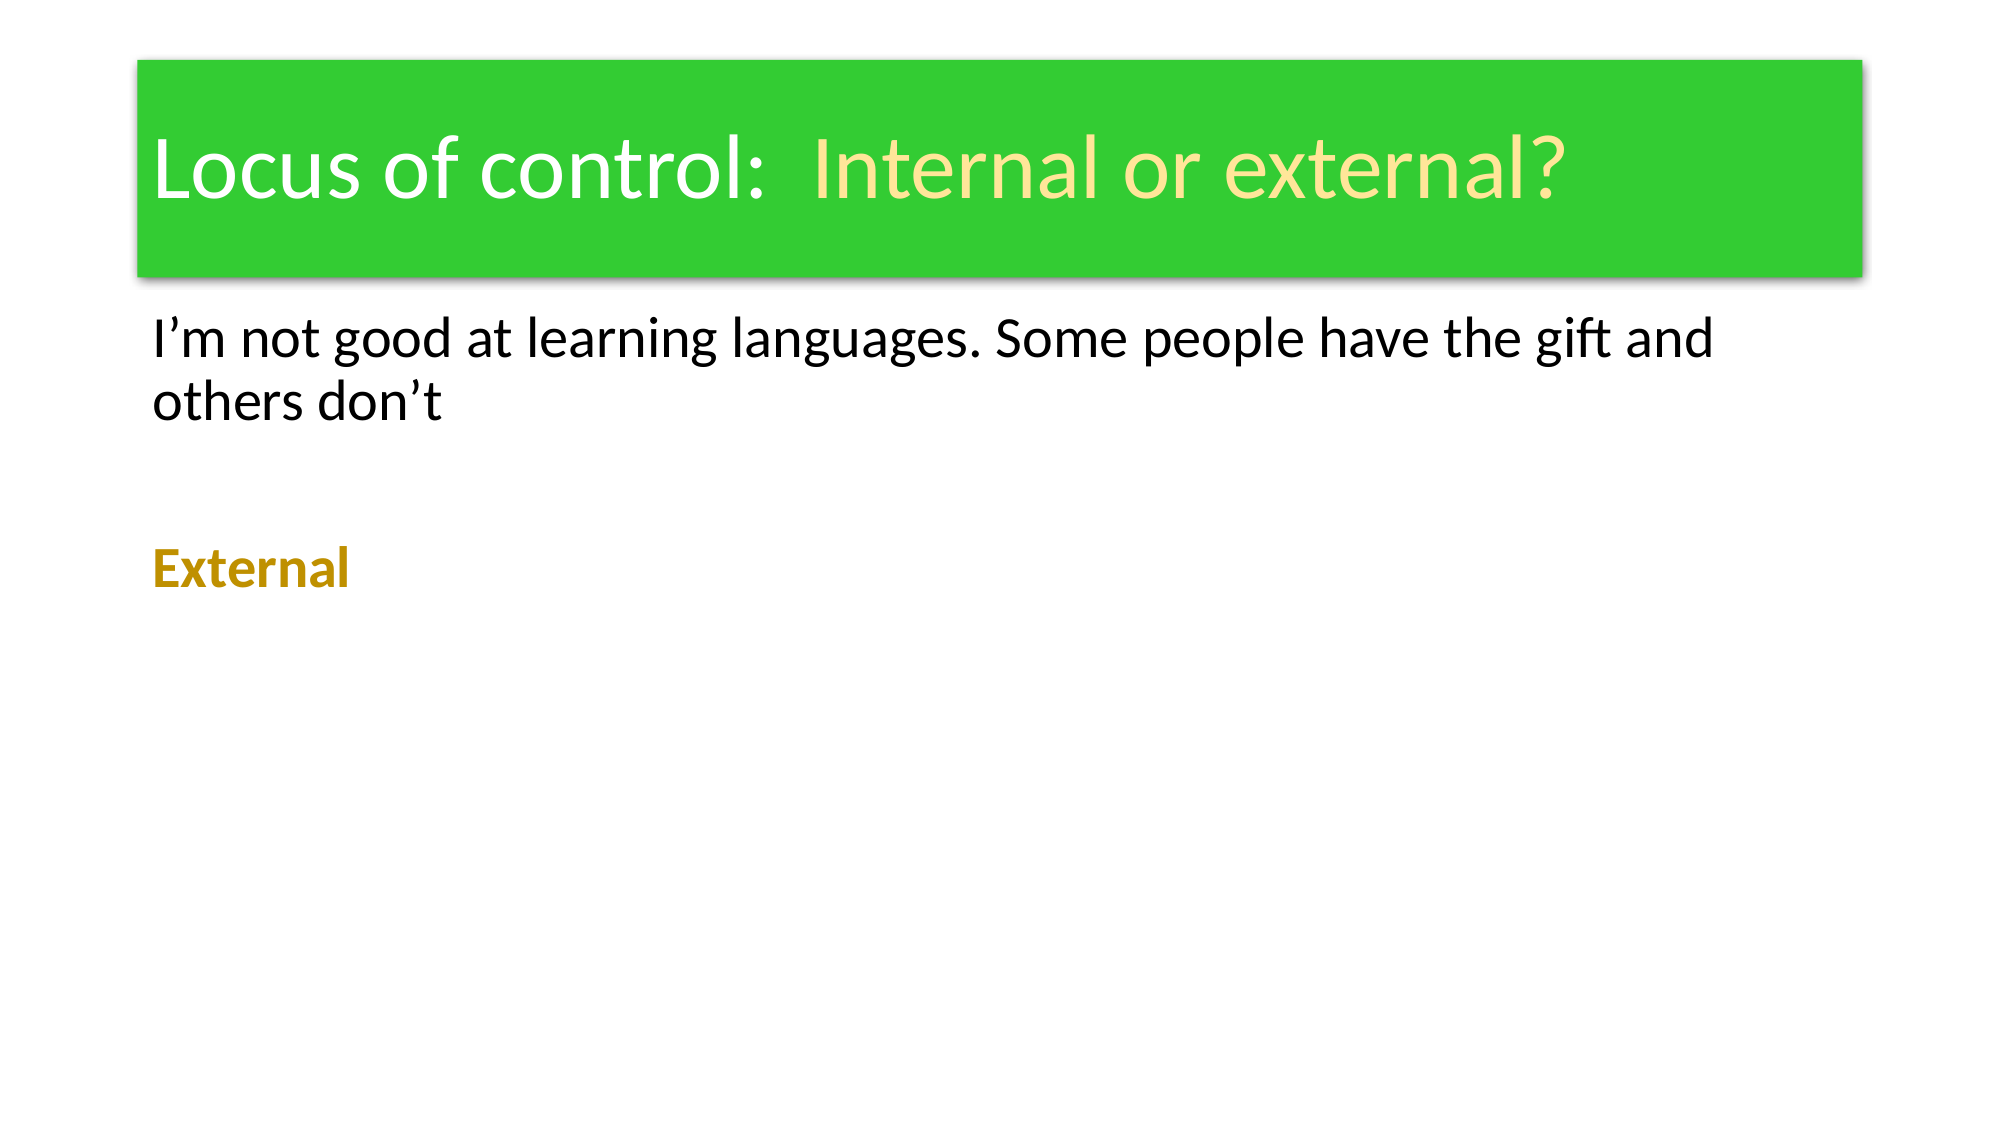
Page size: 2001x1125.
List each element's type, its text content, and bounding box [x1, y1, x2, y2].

title Locus of control: Internal or external? [137, 59, 1863, 278]
list I’m not good at learning languages. Some people have the gift and others don’t External [137, 299, 1863, 1014]
